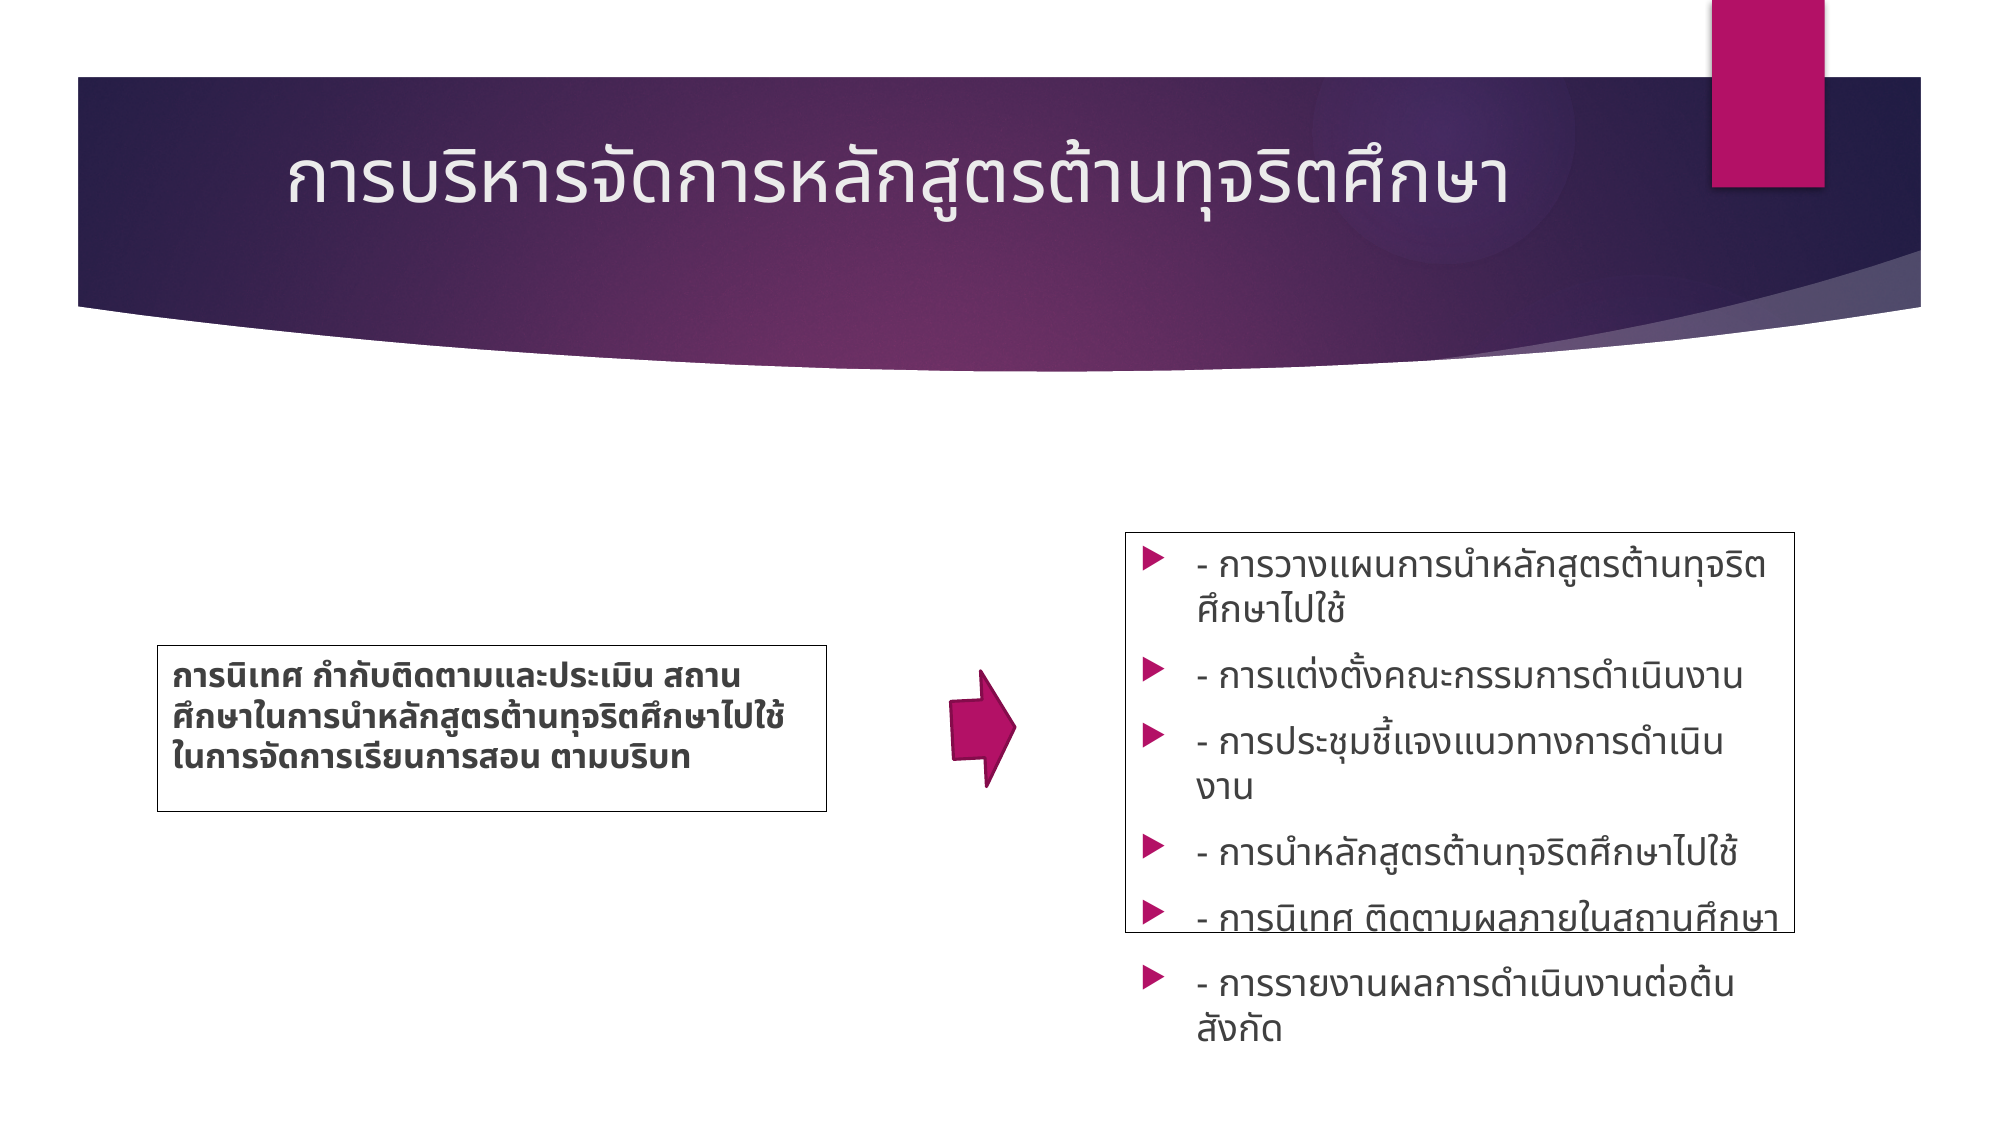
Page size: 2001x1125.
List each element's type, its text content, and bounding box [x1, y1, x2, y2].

list - การวางแผนการนำหลักสูตรต้านทุจริตศึกษาไปใช้ - การแต่งตั้งคณะกรรมการดำเนินงาน - การประชุมชี้แจงแนวทางการดำเนินงาน - การนำหลักสูตรต้านทุจริตศึกษาไปใช้ - การนิเทศ ติดตามผลภายในสถานศึกษา - การรายงานผลการดำเนินงานต่อต้นสังกัด [1125, 532, 1795, 933]
text_box การนิเทศ กำกับติดตามและประเมิน สถานศึกษาในการนำหลักสูตรต้านทุจริตศึกษาไปใช้ในการจัดการเรียนการสอน ตามบริบท [157, 645, 827, 812]
text_box [948, 669, 1017, 789]
title การบริหารจัดการหลักสูตรต้านทุจริตศึกษา [189, 159, 1627, 276]
